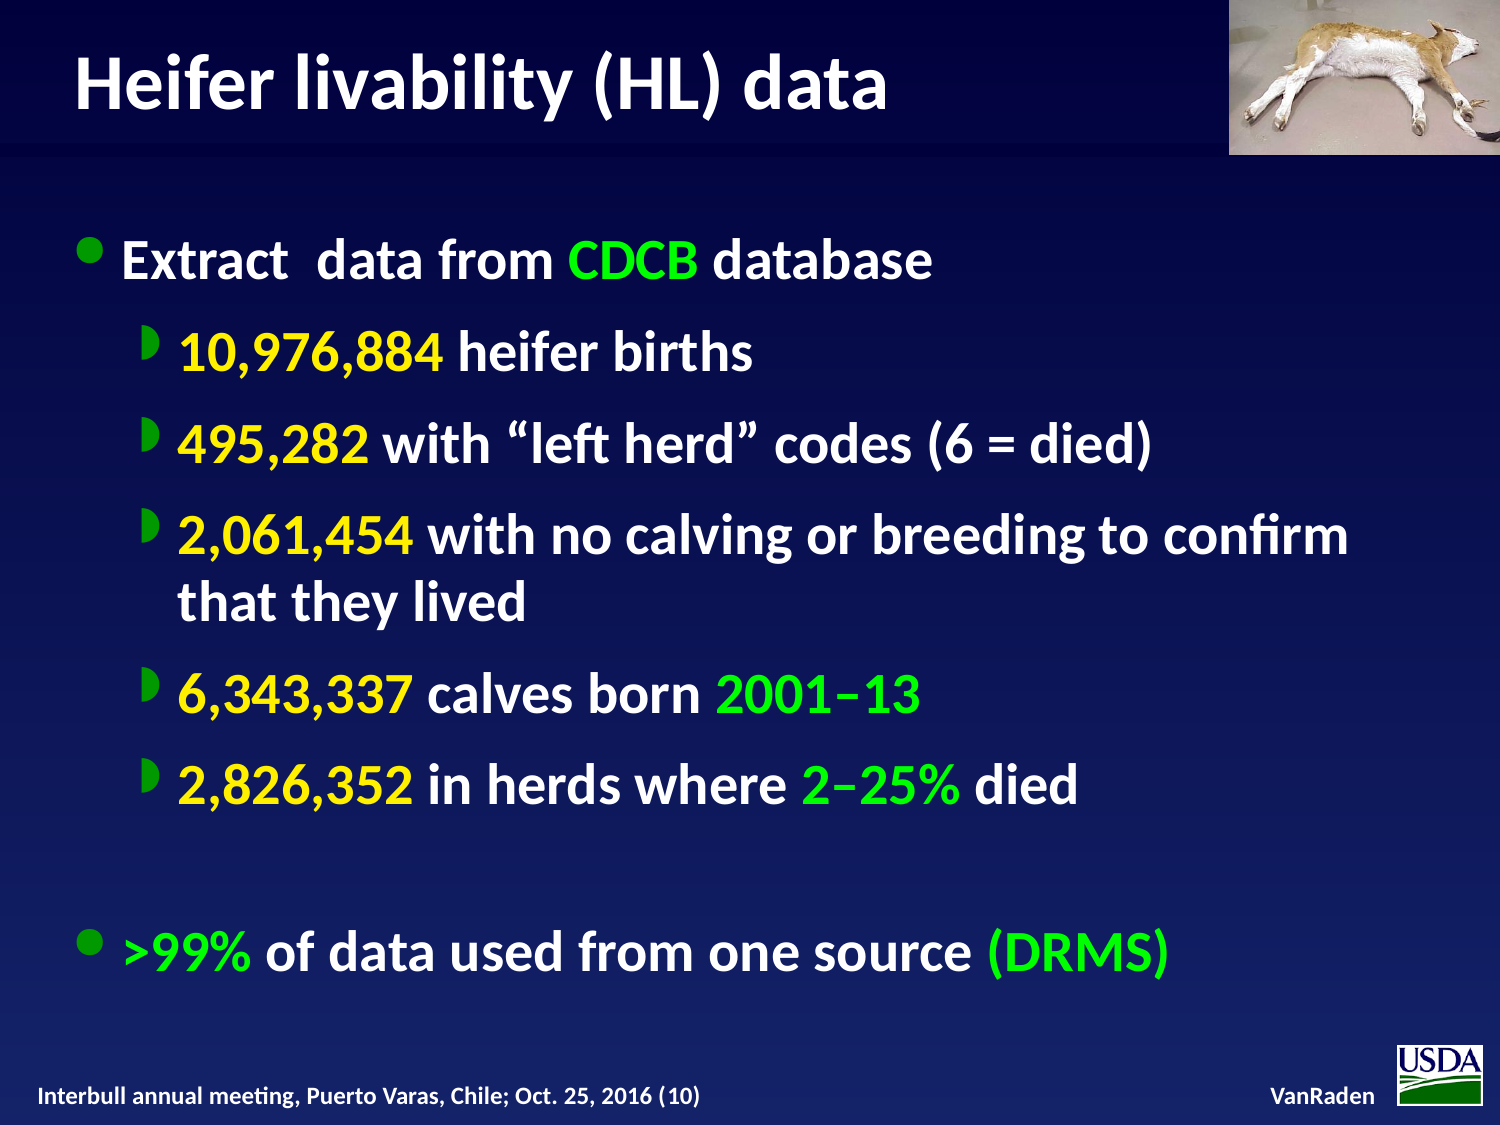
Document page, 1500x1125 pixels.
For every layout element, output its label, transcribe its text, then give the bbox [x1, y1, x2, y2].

list Extract data from CDCB database 10,976,884 heifer births 495,282 with “left herd” codes (6 = died) 2,061,454 with no calving or breeding to confirm that they lived 6,343,337 calves born 2001–13 2,826,352 in herds where 2–25% died >99% of data used from one source (DRMS) [74, 224, 1425, 1018]
picture [1397, 1045, 1483, 1106]
picture [1229, 0, 1500, 155]
title Heifer livability (HL) data [74, 29, 1224, 127]
